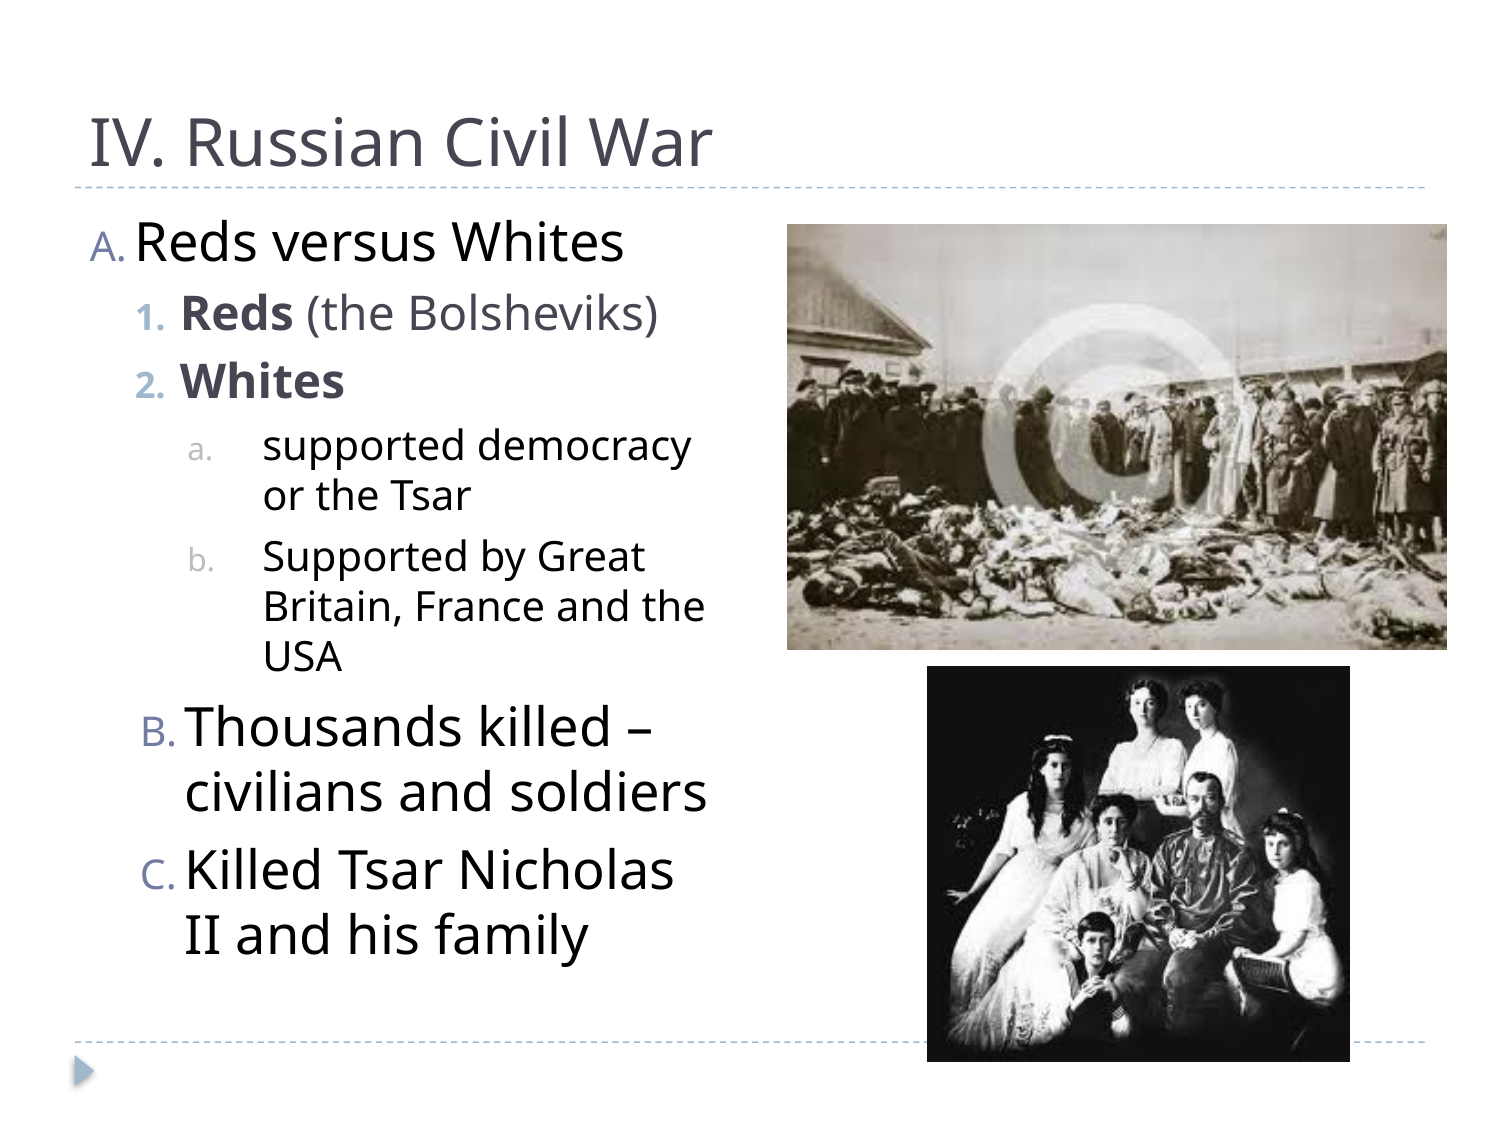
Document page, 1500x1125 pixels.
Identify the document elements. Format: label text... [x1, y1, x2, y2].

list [787, 224, 1447, 651]
picture [927, 666, 1351, 1062]
title IV. Russian Civil War [75, 37, 1425, 188]
list Reds versus Whites Reds (the Bolsheviks) Whites supported democracy or the Tsar Supported by Great Britain, France and the USA Thousands killed – civilians and soldiers Killed Tsar Nicholas II and his family [75, 200, 738, 1010]
